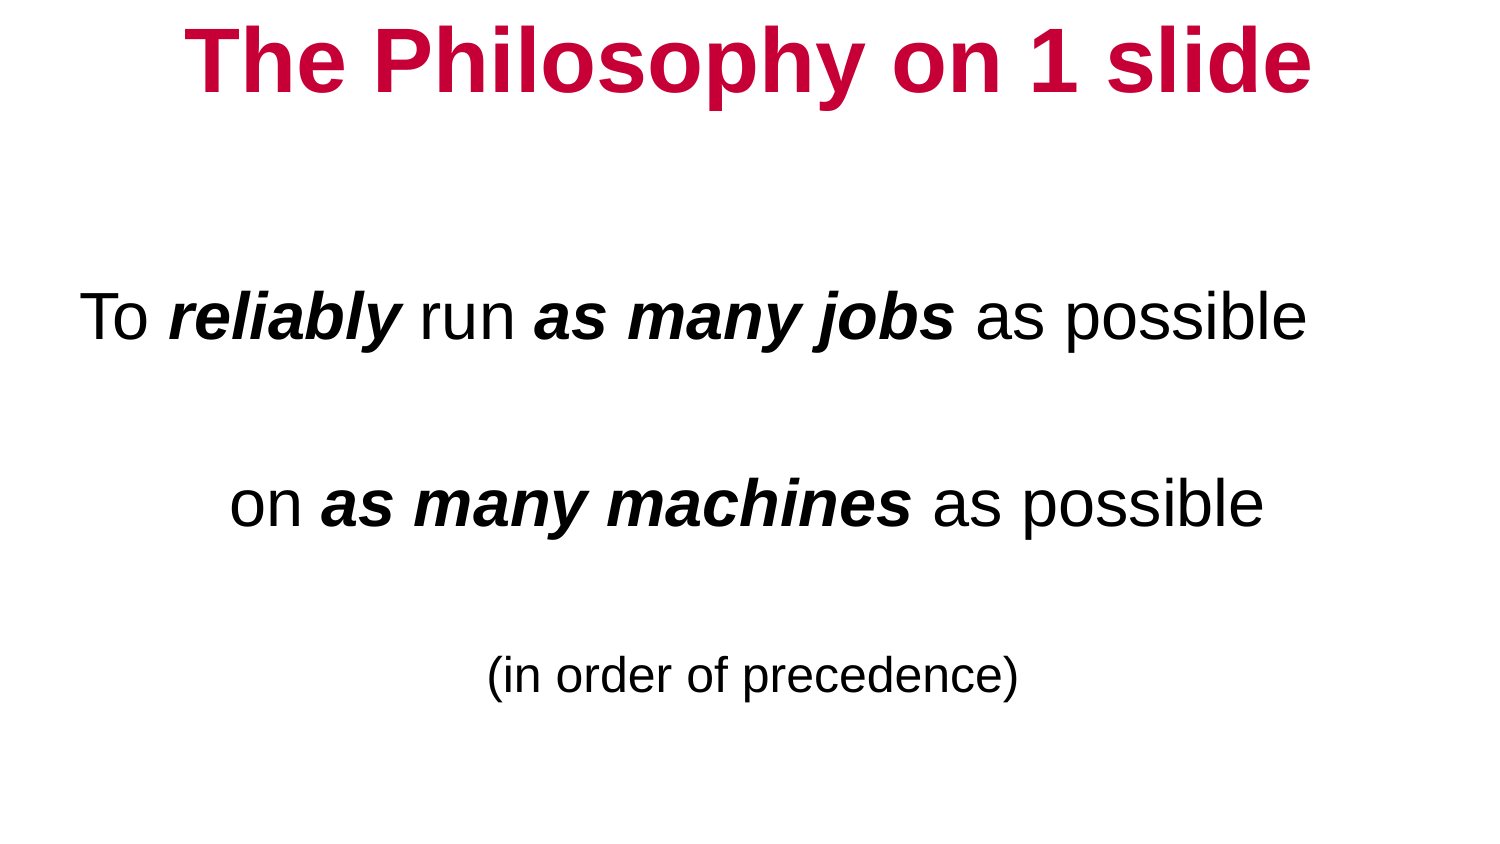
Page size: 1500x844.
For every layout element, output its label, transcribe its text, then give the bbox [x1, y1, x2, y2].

title The Philosophy on 1 slide [0, 0, 1500, 113]
list To reliably run as many jobs as possible on as many machines as possible (in order of precedence) [64, 265, 1443, 600]
